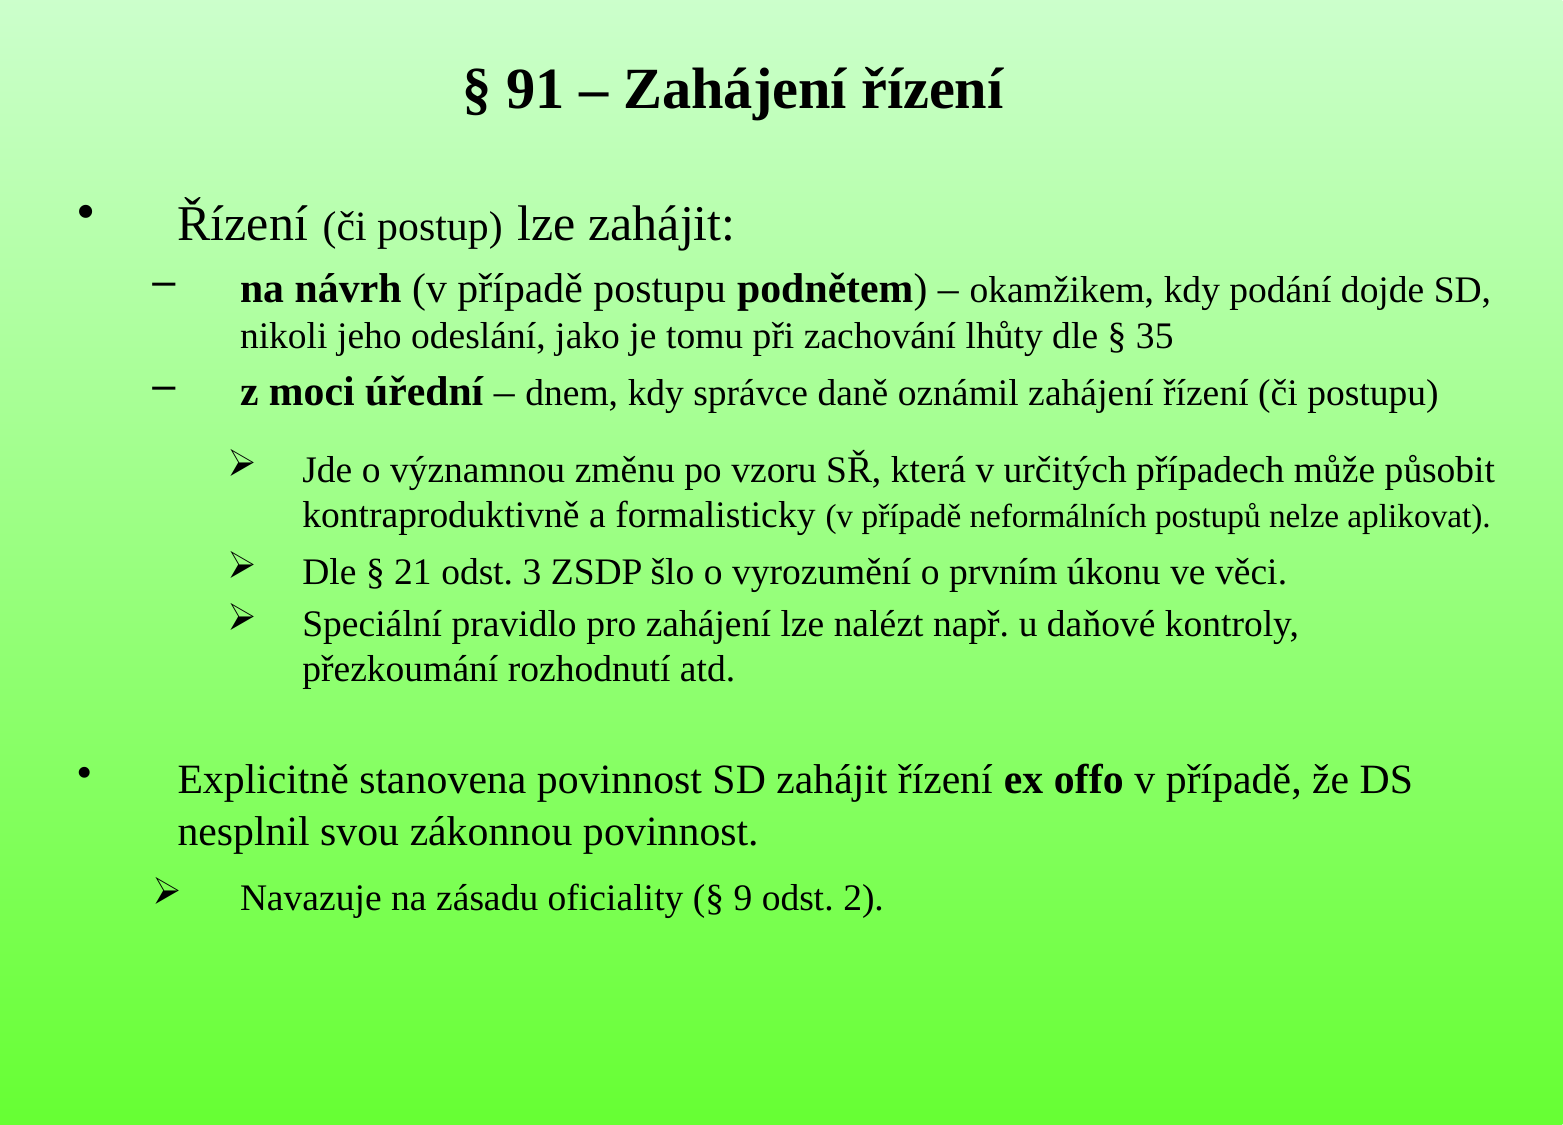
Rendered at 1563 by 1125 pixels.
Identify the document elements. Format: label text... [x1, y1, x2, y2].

list Řízení (či postup) lze zahájit: na návrh (v případě postupu podnětem) – okamžikem, kdy podání dojde SD, nikoli jeho odeslání, jako je tomu při zachování lhůty dle § 35 z moci úřední – dnem, kdy správce daně oznámil zahájení řízení (či postupu) Jde o významnou změnu po vzoru SŘ, která v určitých případech může působit kontraproduktivně a formalisticky (v případě neformálních postupů nelze aplikovat). Dle § 21 odst. 3 ZSDP šlo o vyrozumění o prvním úkonu ve věci. Speciální pravidlo pro zahájení lze nalézt např. u daňové kontroly, přezkoumání rozhodnutí atd. Explicitně stanovena povinnost SD zahájit řízení ex offo v případě, že DS nesplnil svou zákonnou povinnost. Navazuje na zásadu oficiality (§ 9 odst. 2). [62, 174, 1514, 1071]
title § 91 – Zahájení řízení [49, 24, 1438, 126]
